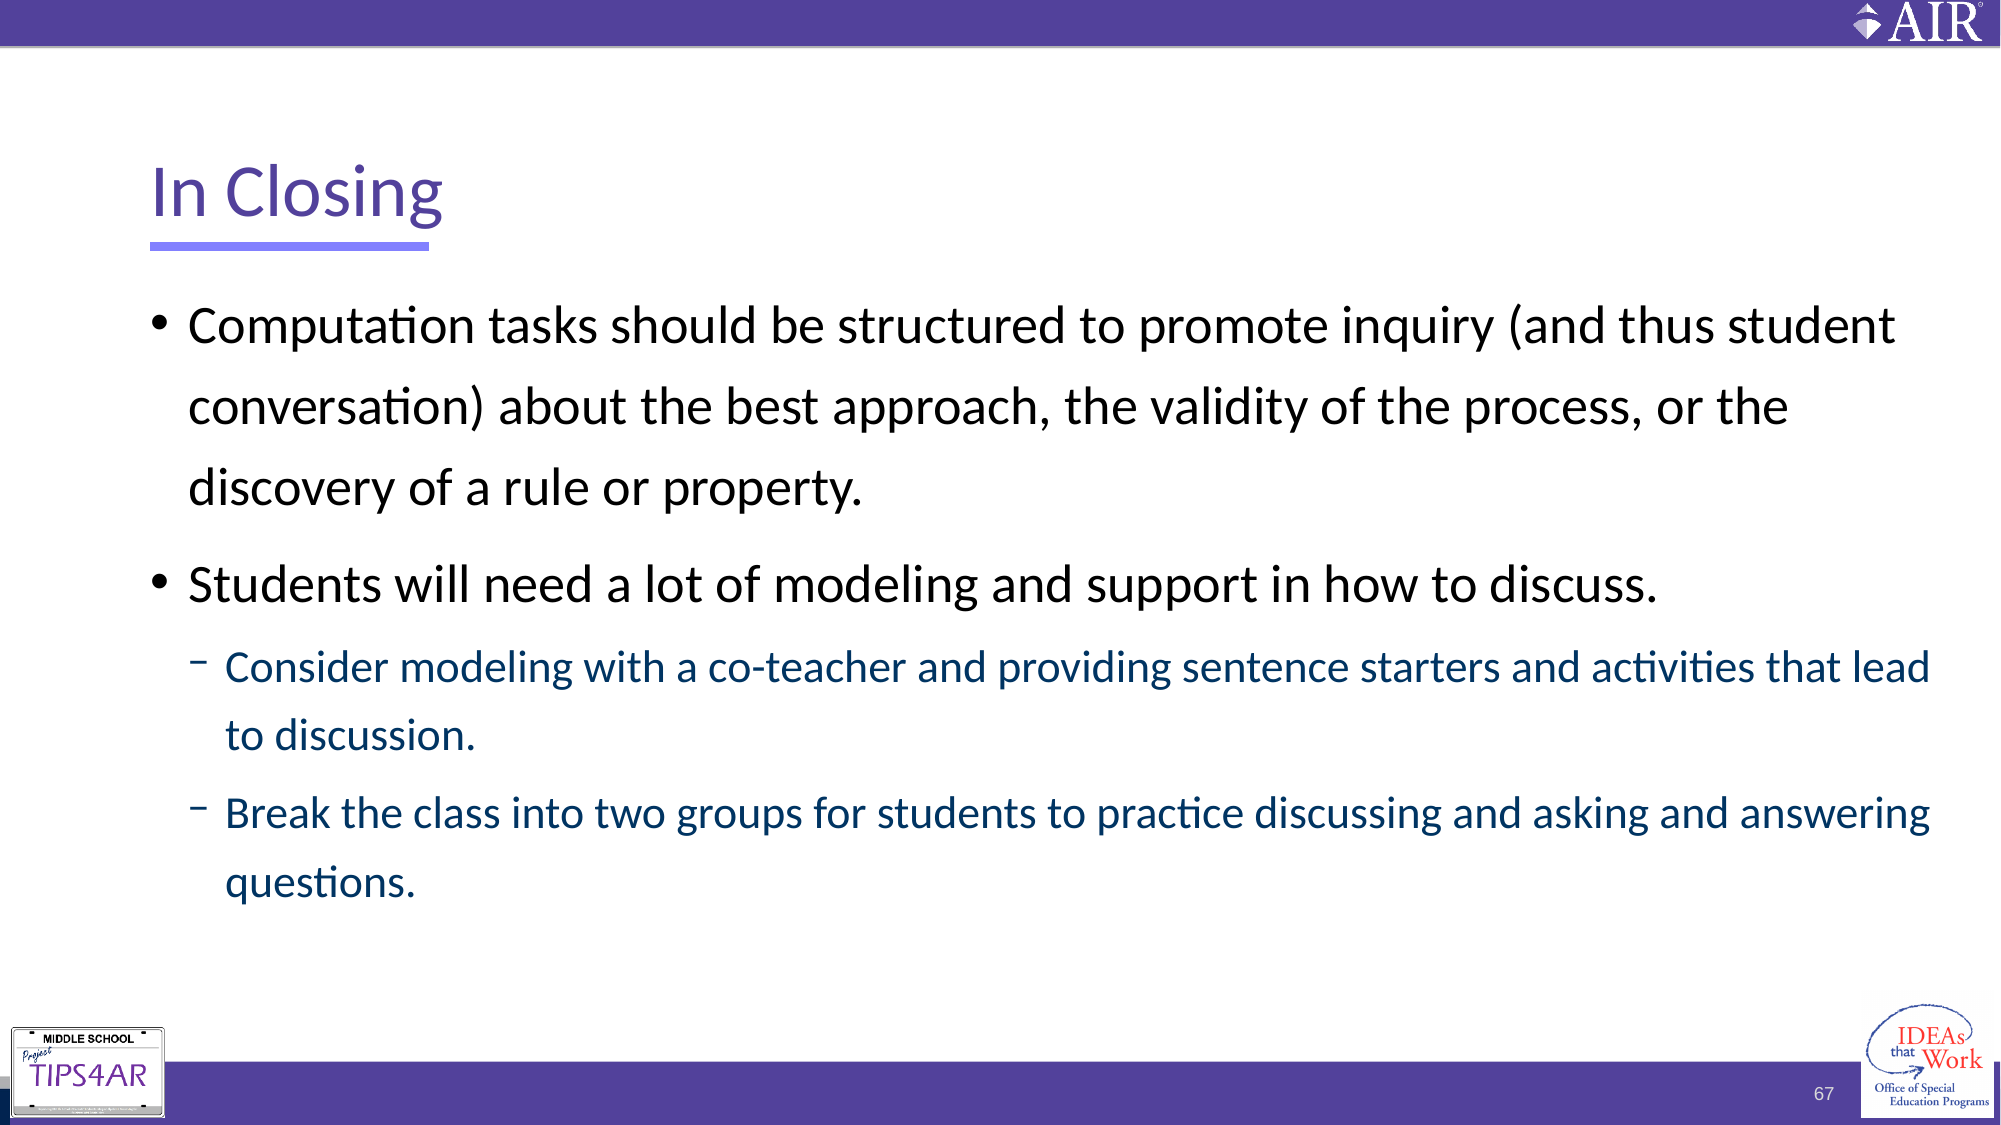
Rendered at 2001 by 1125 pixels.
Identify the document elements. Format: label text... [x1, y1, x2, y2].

picture [0, 46, 2001, 1125]
list Computation tasks should be structured to promote inquiry (and thus student conversation) about the best approach, the validity of the process, or the discovery of a rule or property. Students will need a lot of modeling and support in how to discuss. Consider modeling with a co-teacher and providing sentence starters and activities that lead to discussion. Break the class into two groups for students to practice discussing and asking and answering questions. [150, 272, 1950, 1049]
title In Closing [150, 140, 1950, 232]
picture [1851, 0, 1984, 42]
